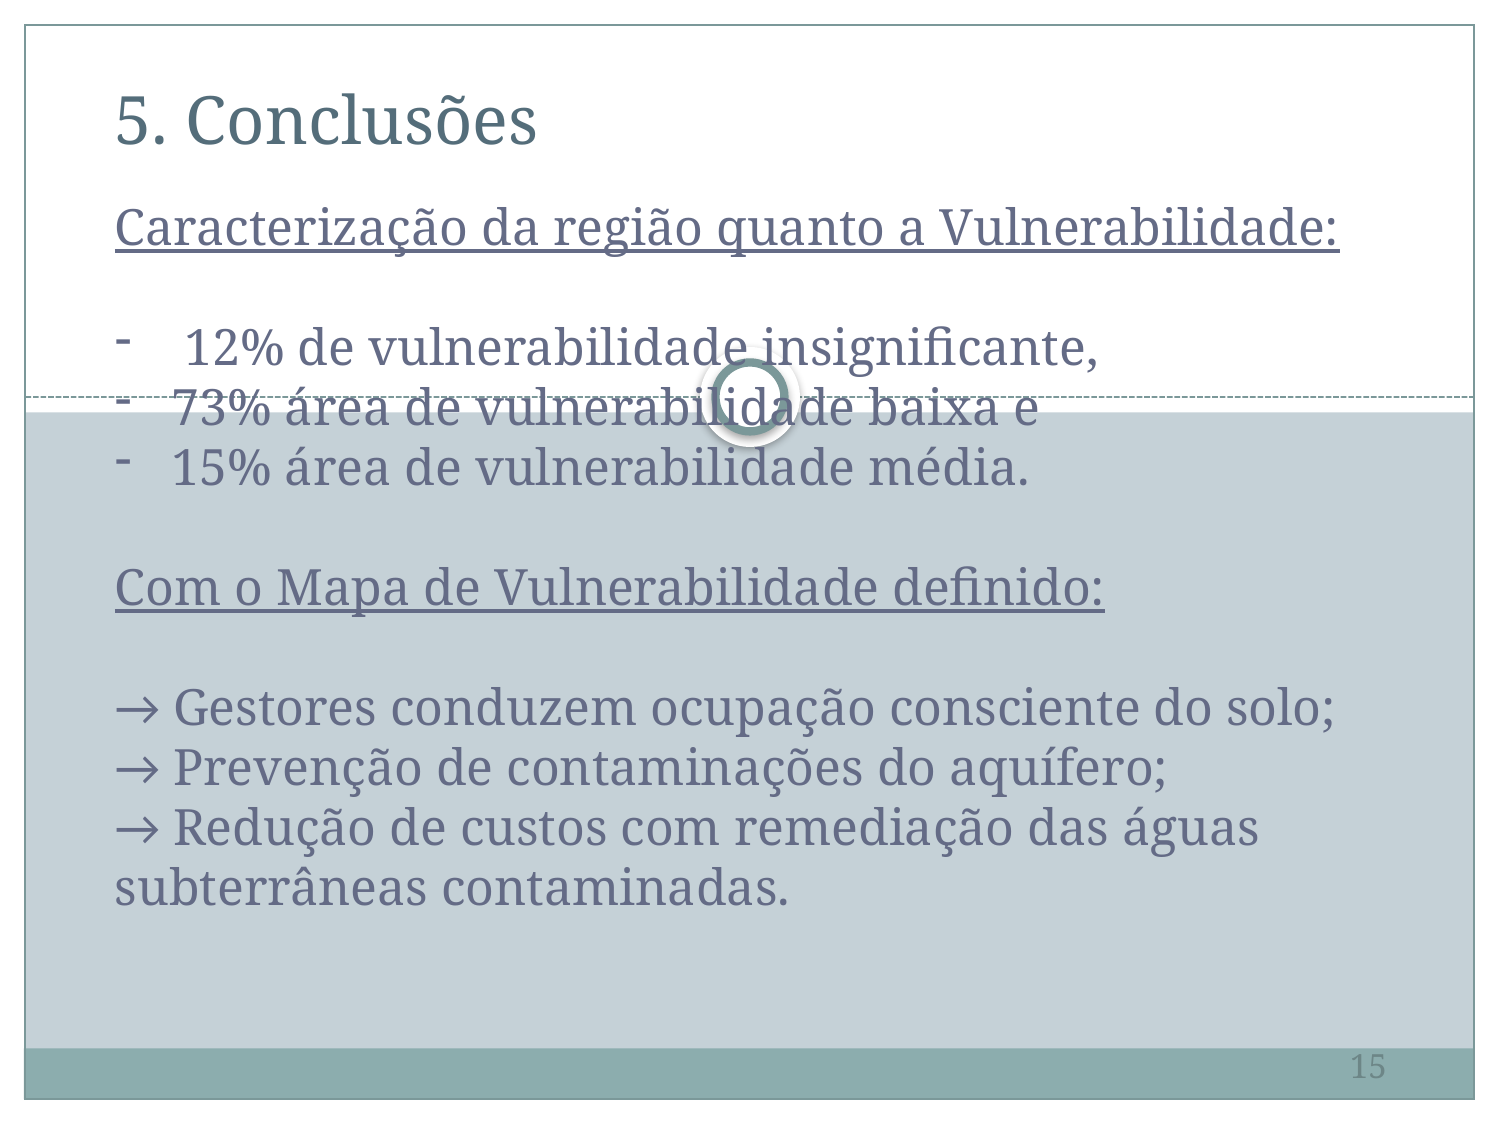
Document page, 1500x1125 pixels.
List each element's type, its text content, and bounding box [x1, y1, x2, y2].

slide_number 15 [1273, 1037, 1464, 1098]
text_box Caracterização da região quanto a Vulnerabilidade: 12% de vulnerabilidade insignificante, 73% área de vulnerabilidade baixa e 15% área de vulnerabilidade média. Com o Mapa de Vulnerabilidade definido: → Gestores conduzem ocupação consciente do solo; → Prevenção de contaminações do aquífero; → Redução de custos com remediação das águas subterrâneas contaminadas. [99, 187, 1375, 950]
title 5. Conclusões [99, 75, 1375, 166]
